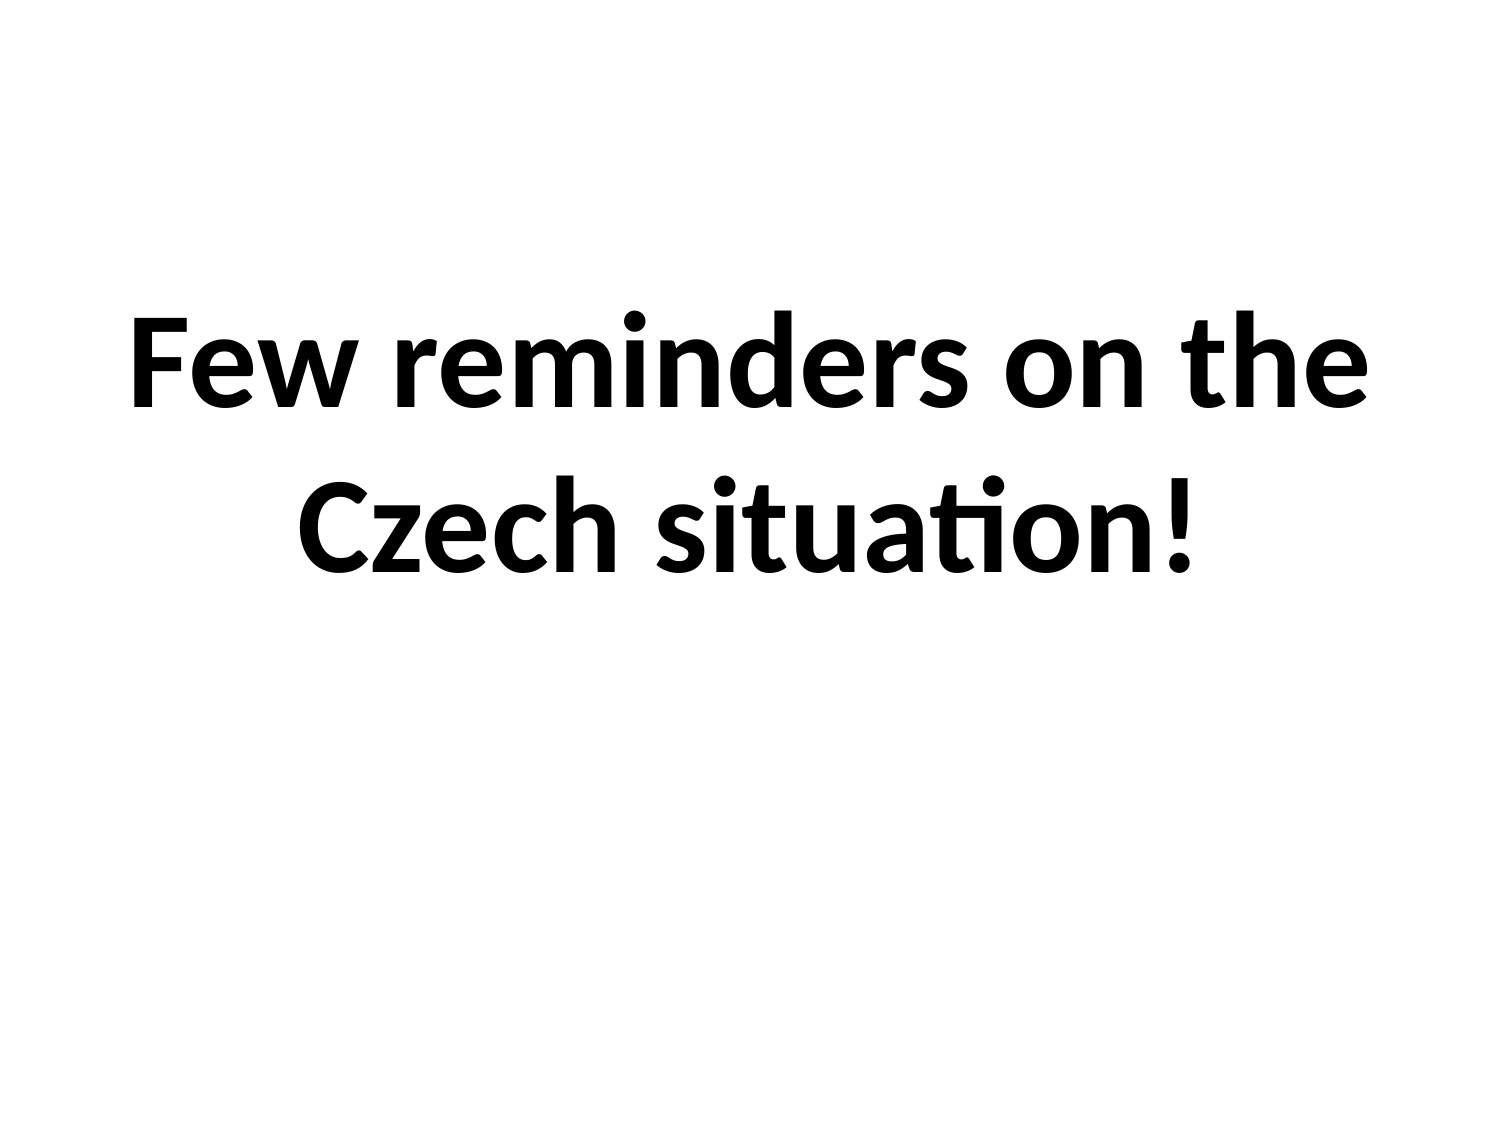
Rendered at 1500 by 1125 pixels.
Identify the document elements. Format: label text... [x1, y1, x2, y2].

list Few reminders on the Czech situation! [75, 262, 1425, 1005]
